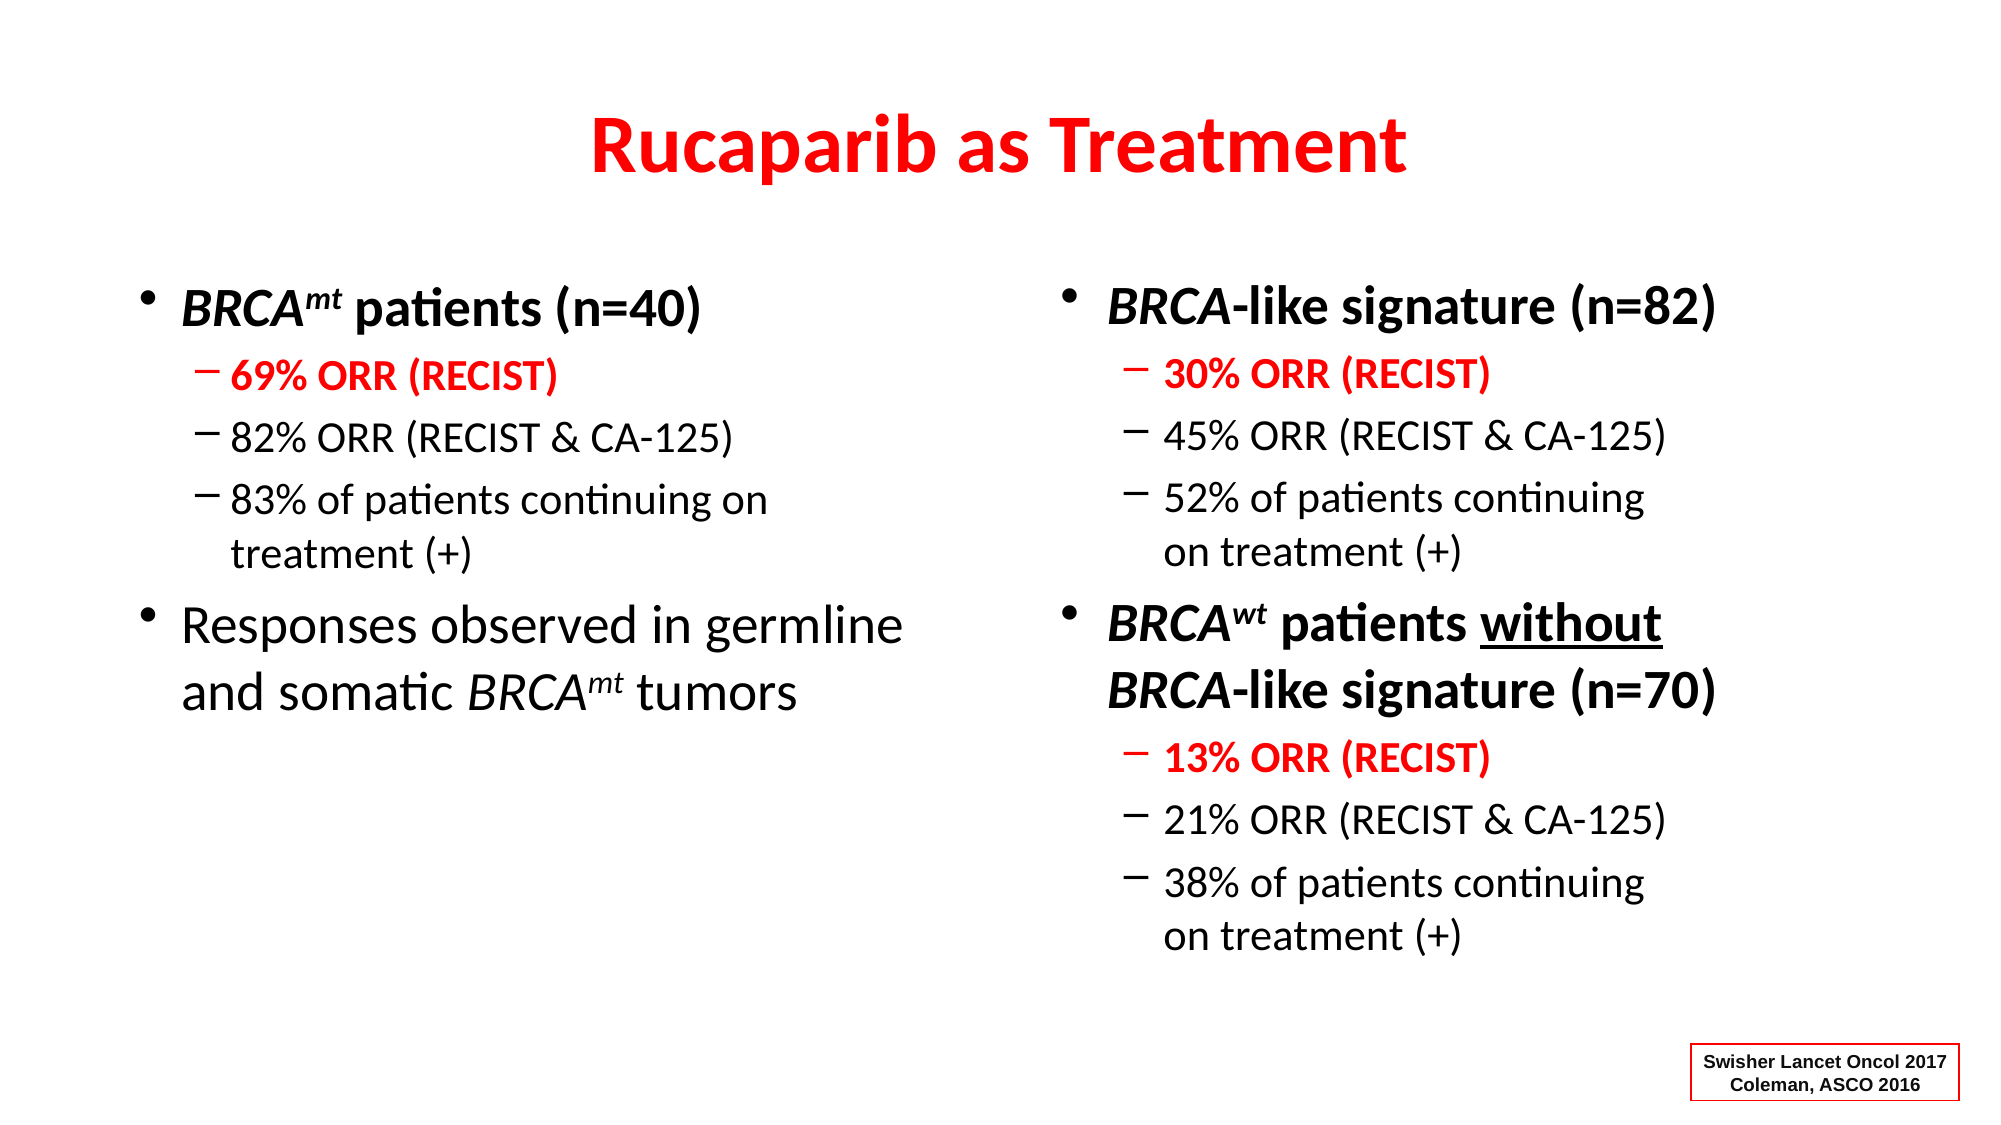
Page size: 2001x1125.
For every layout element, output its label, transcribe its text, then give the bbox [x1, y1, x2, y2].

list BRCAmt patients (n=40) 69% ORR (RECIST) 82% ORR (RECIST & CA-125) 83% of patients continuing on treatment (+) Responses observed in germline and somatic BRCAmt tumors [123, 262, 942, 979]
title Rucaparib as Treatment [99, 44, 1901, 233]
text_box Swisher Lancet Oncol 2017 Coleman, ASCO 2016 [1691, 1043, 1960, 1101]
text_box BRCA-like signature (n=82) 30% ORR (RECIST) 45% ORR (RECIST & CA-125) 52% of patients continuing on treatment (+) BRCAwt patients without BRCA-like signature (n=70) 13% ORR (RECIST) 21% ORR (RECIST & CA-125) 38% of patients continuing on treatment (+) [1049, 262, 1983, 895]
